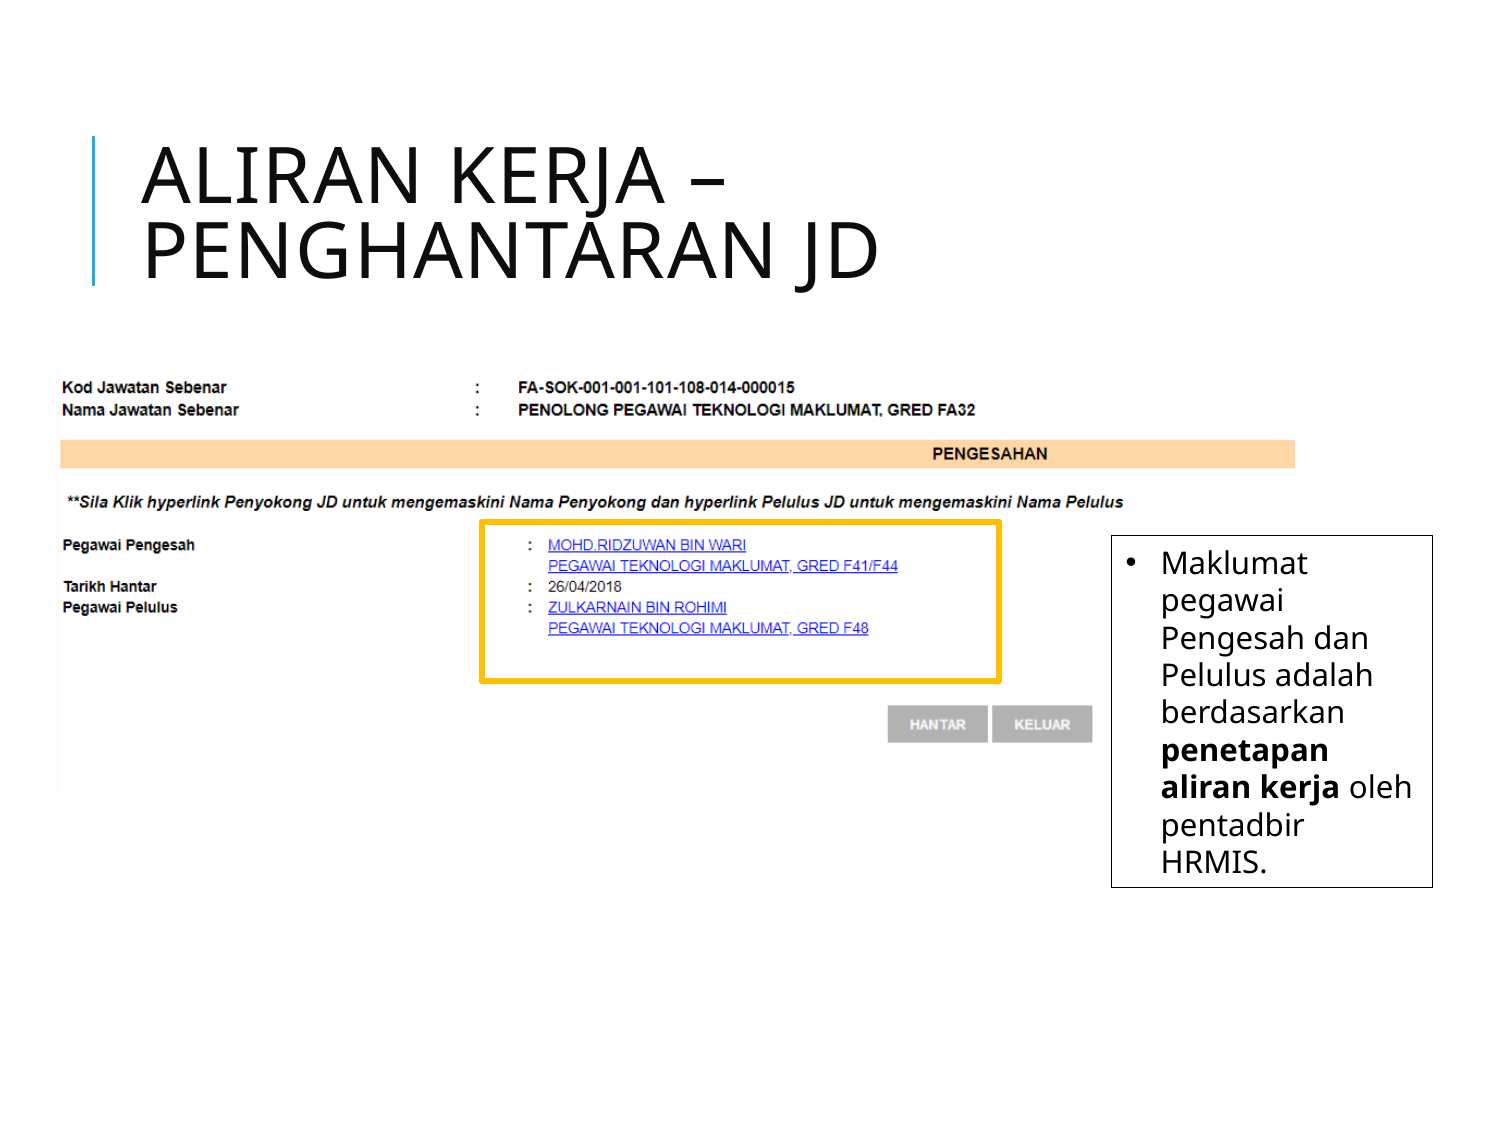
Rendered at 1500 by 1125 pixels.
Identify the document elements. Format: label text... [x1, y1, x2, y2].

text_box Maklumat pegawai Pengesah dan Pelulus adalah berdasarkan penetapan aliran kerja oleh pentadbir HRMIS. [1110, 535, 1432, 888]
picture [55, 365, 1295, 806]
title ALIRAN KERJA – PENGHANTARAN jd [126, 96, 1322, 342]
